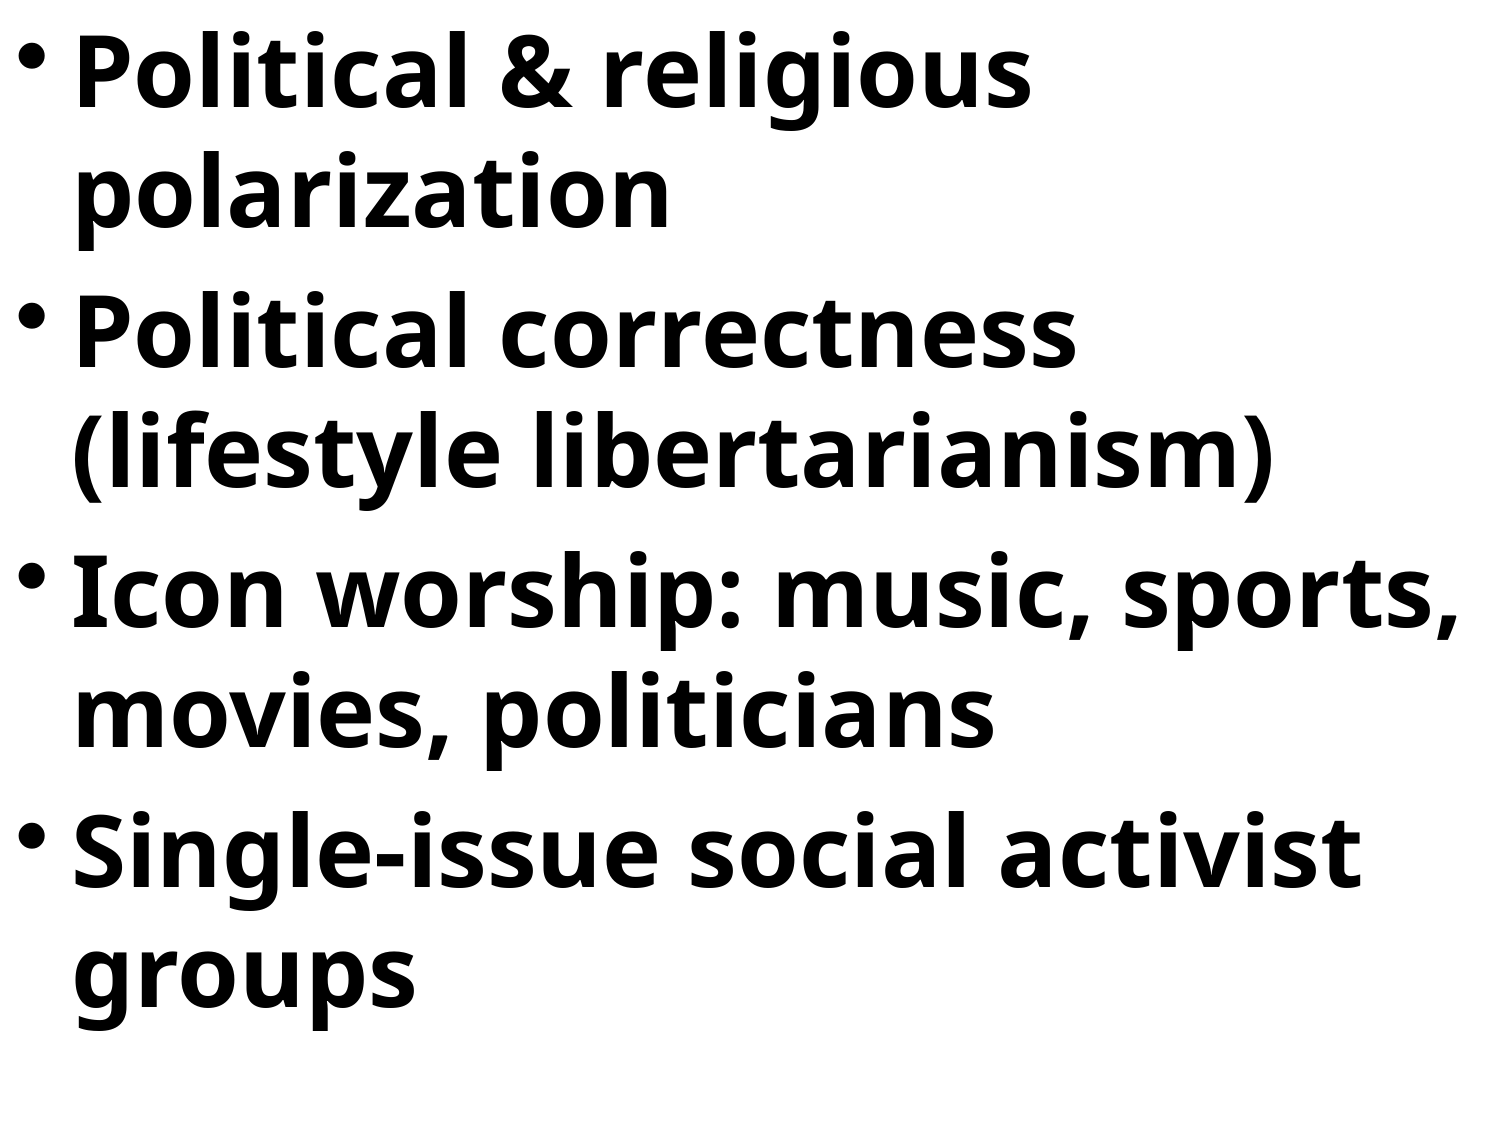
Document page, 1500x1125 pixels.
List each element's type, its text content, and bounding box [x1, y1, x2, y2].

list Political & religious polarization Political correctness (lifestyle libertarianism) Icon worship: music, sports, movies, politicians Single-issue social activist groups [0, 0, 1500, 1125]
